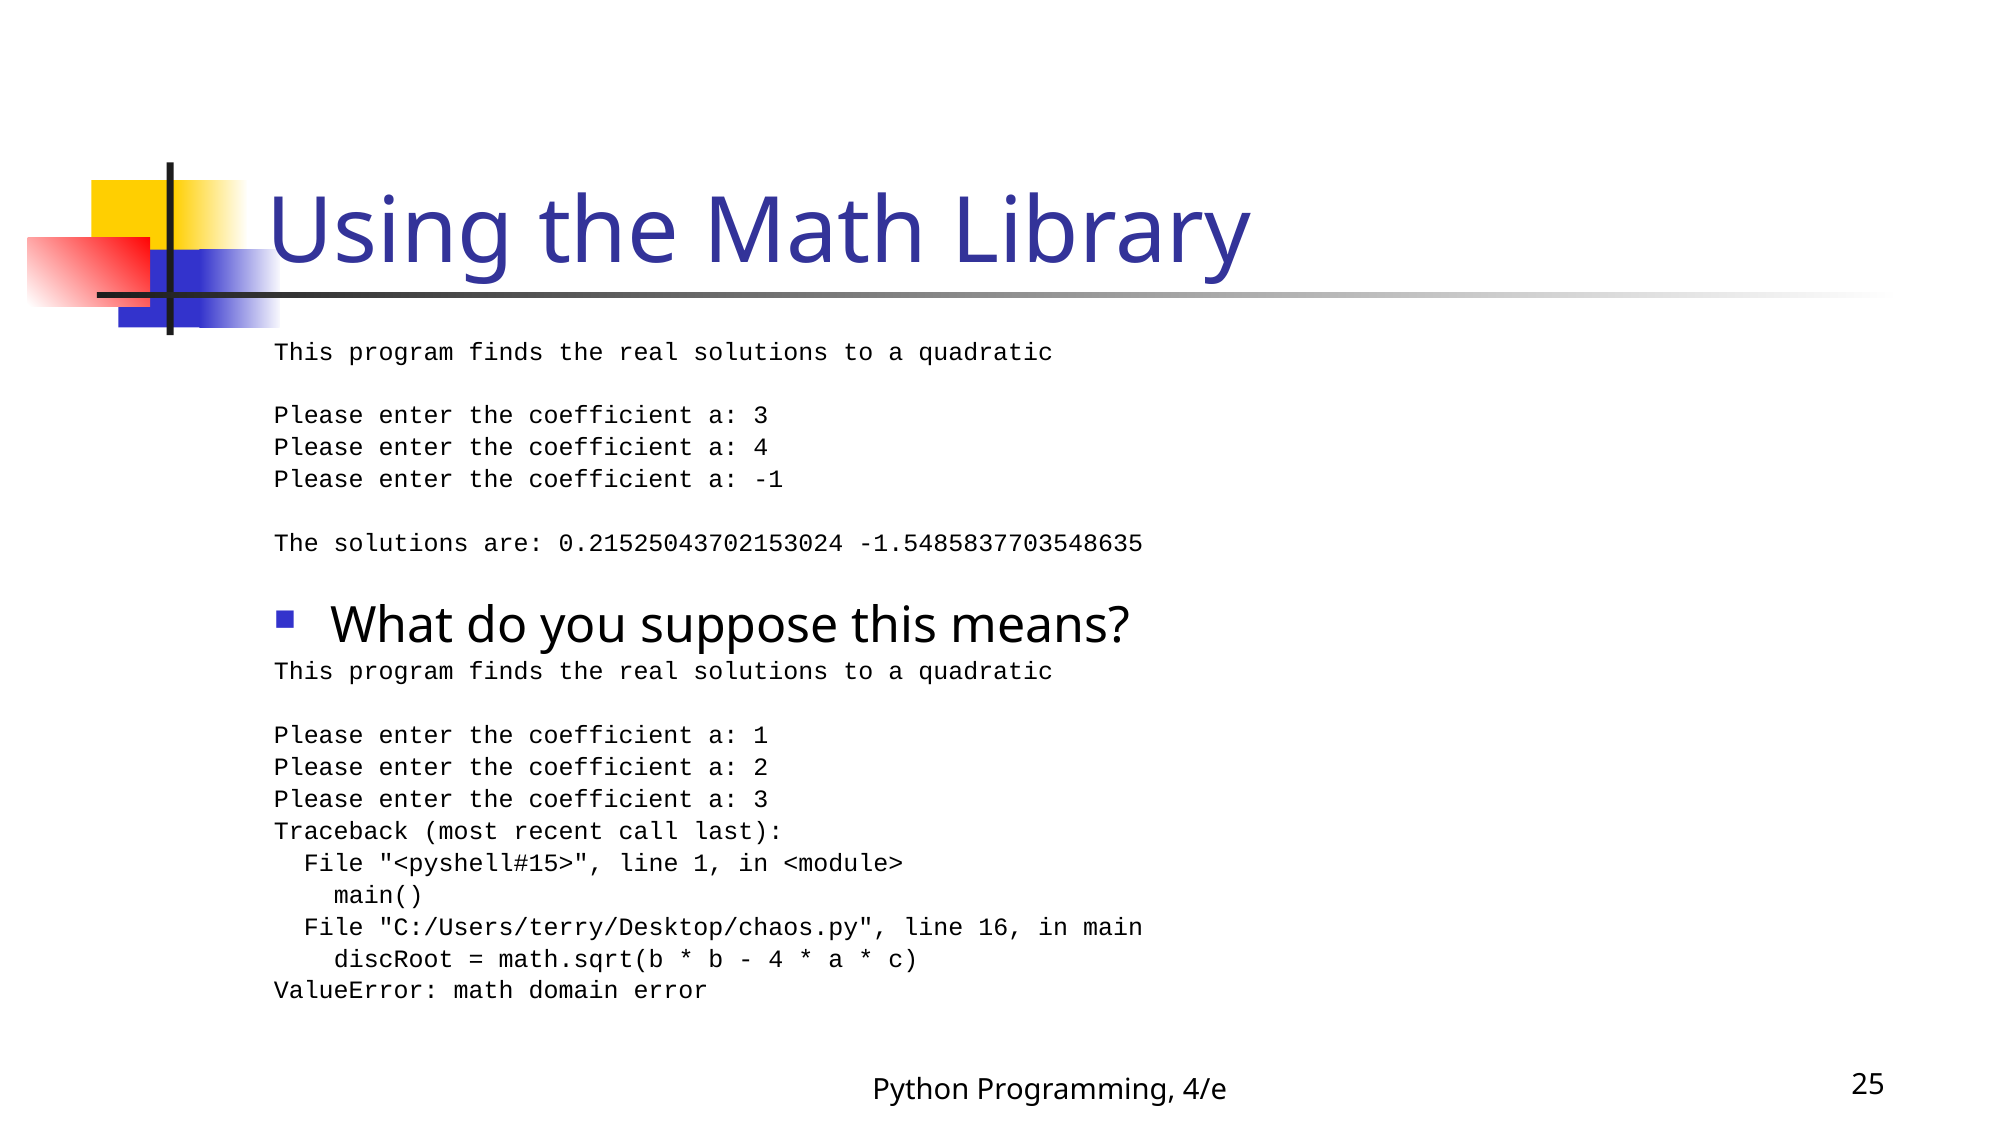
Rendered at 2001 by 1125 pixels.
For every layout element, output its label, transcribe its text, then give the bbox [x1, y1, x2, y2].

footer Python Programming, 4/e [733, 1037, 1367, 1113]
list This program finds the real solutions to a quadratic Please enter the coefficient a: 3 Please enter the coefficient a: 4 Please enter the coefficient a: -1 The solutions are: 0.21525043702153024 -1.5485837703548635 What do you suppose this means? This program finds the real solutions to a quadratic Please enter the coefficient a: 1 Please enter the coefficient a: 2 Please enter the coefficient a: 3 Traceback (most recent call last): File "<pyshell#15>", line 1, in <module> main() File "C:/Users/terry/Desktop/chaos.py", line 16, in main discRoot = math.sqrt(b * b - 4 * a * c) ValueError: math domain error [258, 331, 1959, 1006]
slide_number 25 [1483, 1037, 1901, 1113]
title Using the Math Library [251, 101, 1957, 289]
